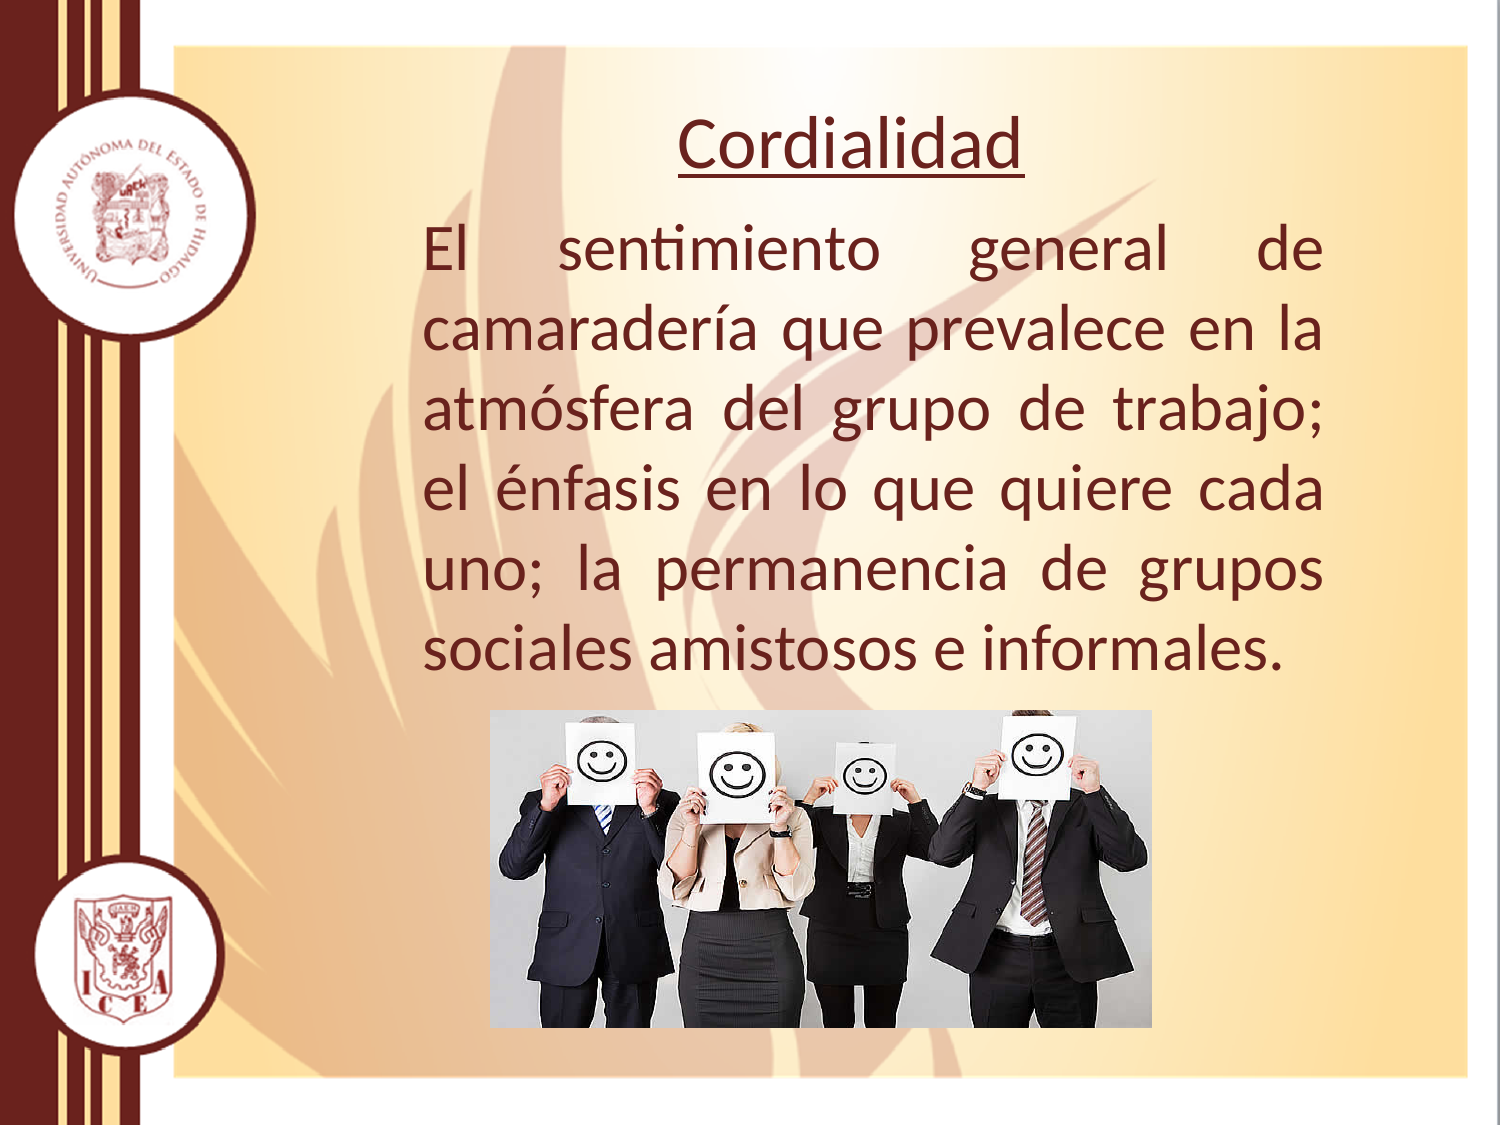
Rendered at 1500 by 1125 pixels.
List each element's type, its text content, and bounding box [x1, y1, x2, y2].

picture [0, 0, 1500, 1125]
title Cordialidad [277, 45, 1425, 233]
list El sentimiento general de camaradería que prevalece en la atmósfera del grupo de trabajo; el énfasis en lo que quiere cada uno; la permanencia de grupos sociales amistosos e informales. [407, 196, 1341, 707]
